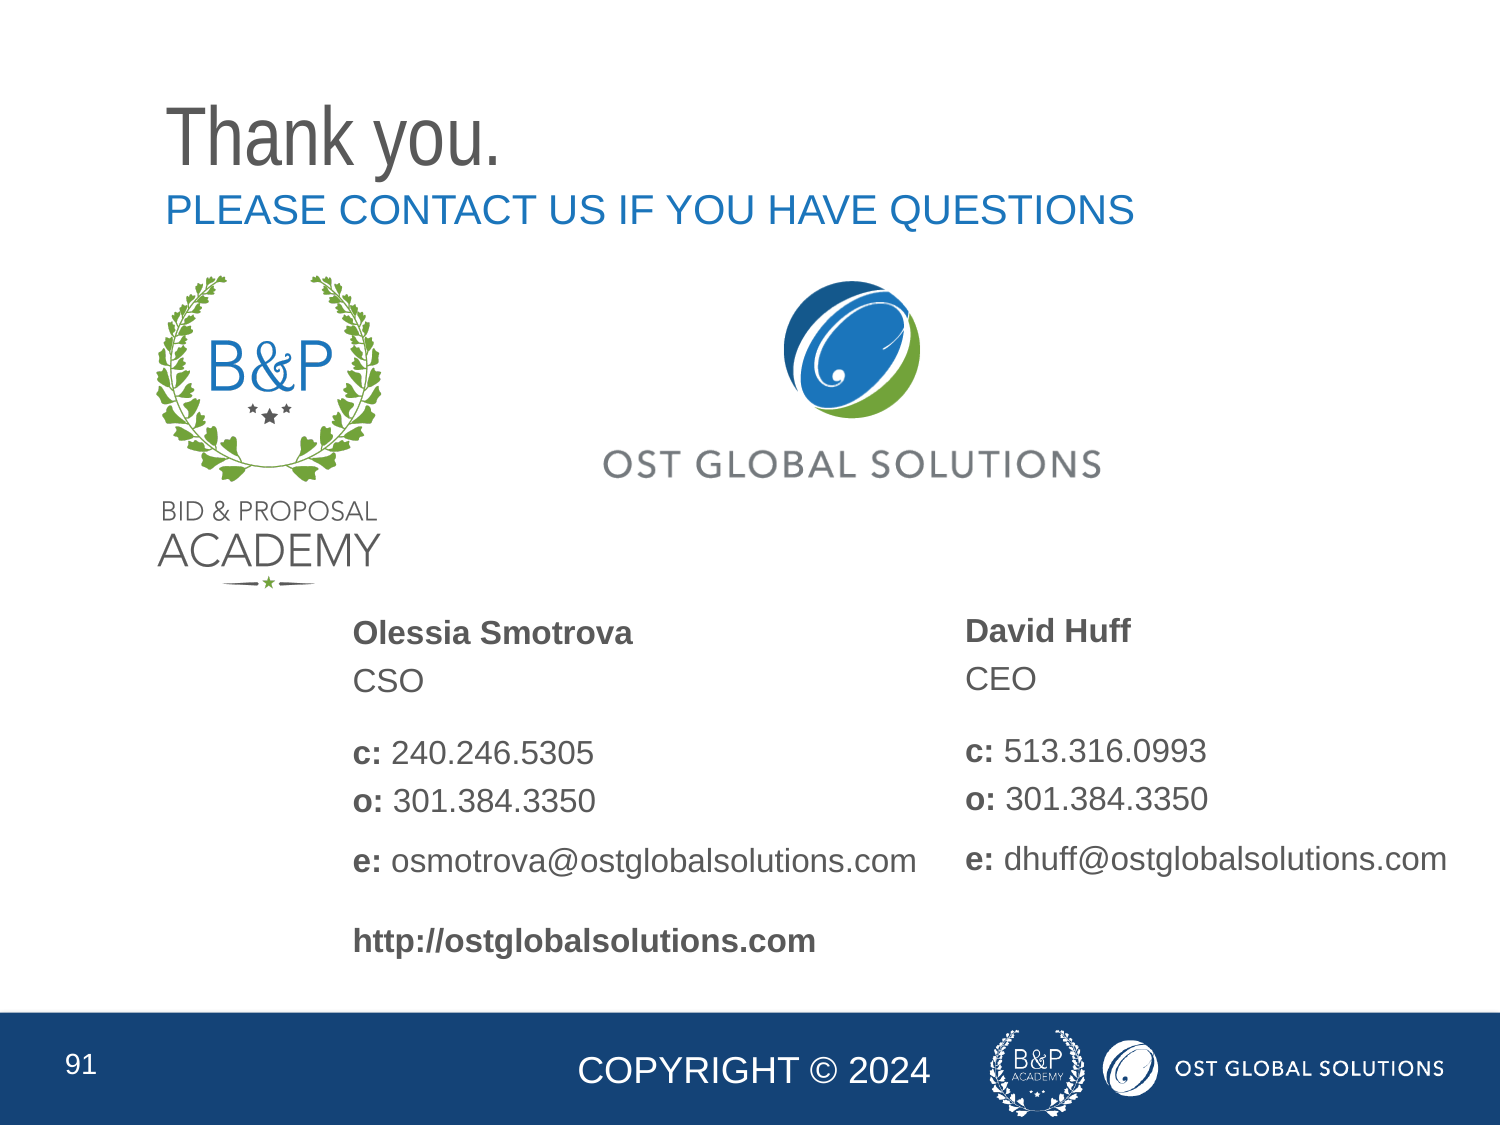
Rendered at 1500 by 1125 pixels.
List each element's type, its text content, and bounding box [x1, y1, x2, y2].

picture [599, 277, 1106, 483]
subtitle Please contact us if you have questions [150, 174, 1425, 250]
text_box David Huff CEO c: 513.316.0993 o: 301.384.3350 e: dhuff@ostglobalsolutions.com [949, 593, 1500, 1019]
picture [112, 262, 426, 597]
picture [1100, 1038, 1447, 1100]
picture [987, 1025, 1087, 1121]
title Thank you. [150, 75, 1425, 174]
text_box Olessia Smotrova CSO c: 240.246.5305 o: 301.384.3350 e: osmotrova@ostglobalsolutions.com http://ostglobalsolutions.com [337, 595, 950, 1021]
footer 91 [50, 1038, 525, 1099]
